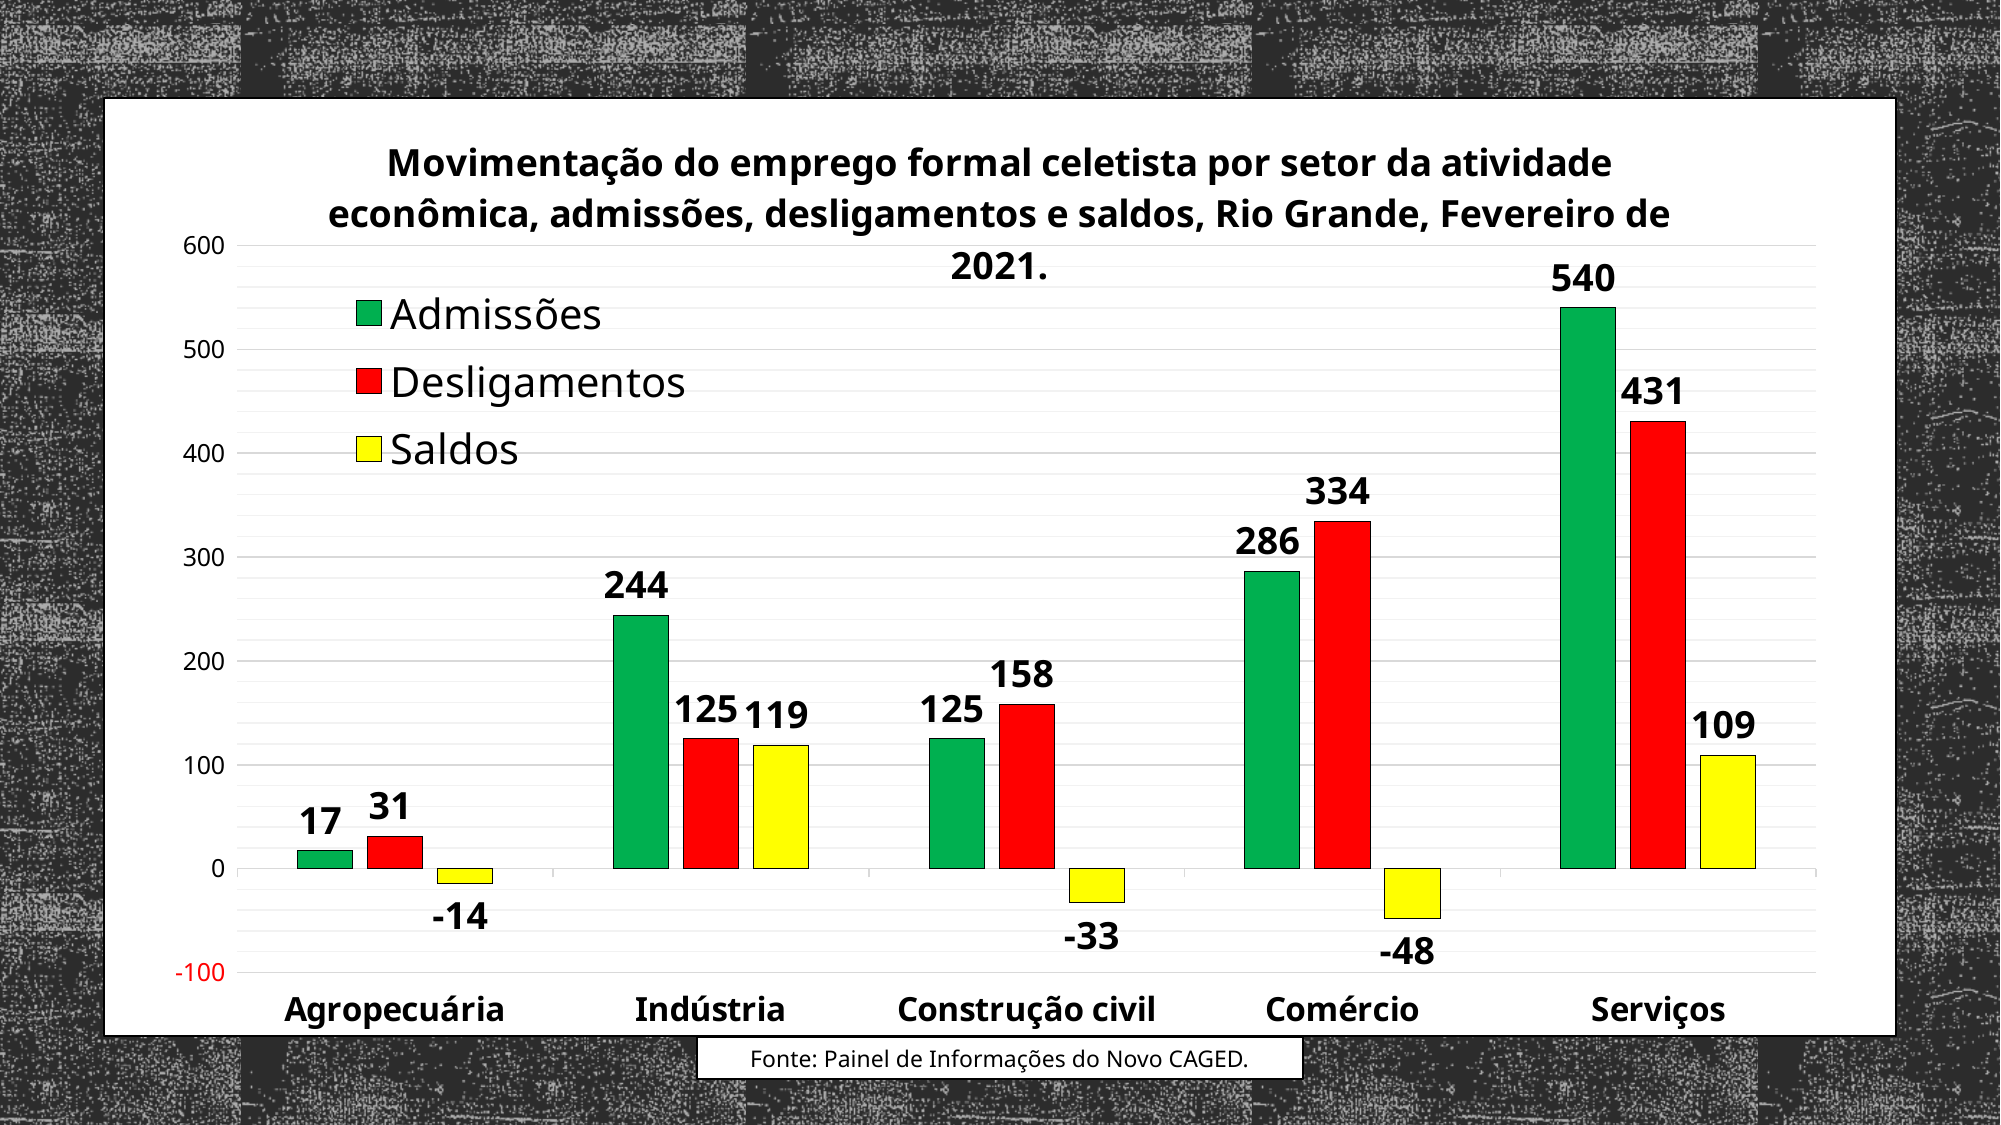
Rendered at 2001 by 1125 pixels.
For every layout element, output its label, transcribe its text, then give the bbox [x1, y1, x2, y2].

chart [103, 97, 1895, 1035]
text_box Fonte: Painel de Informações do Novo CAGED. [696, 1038, 1304, 1080]
text_box [0, 0, 2000, 1125]
chart [106, 101, 1894, 1034]
